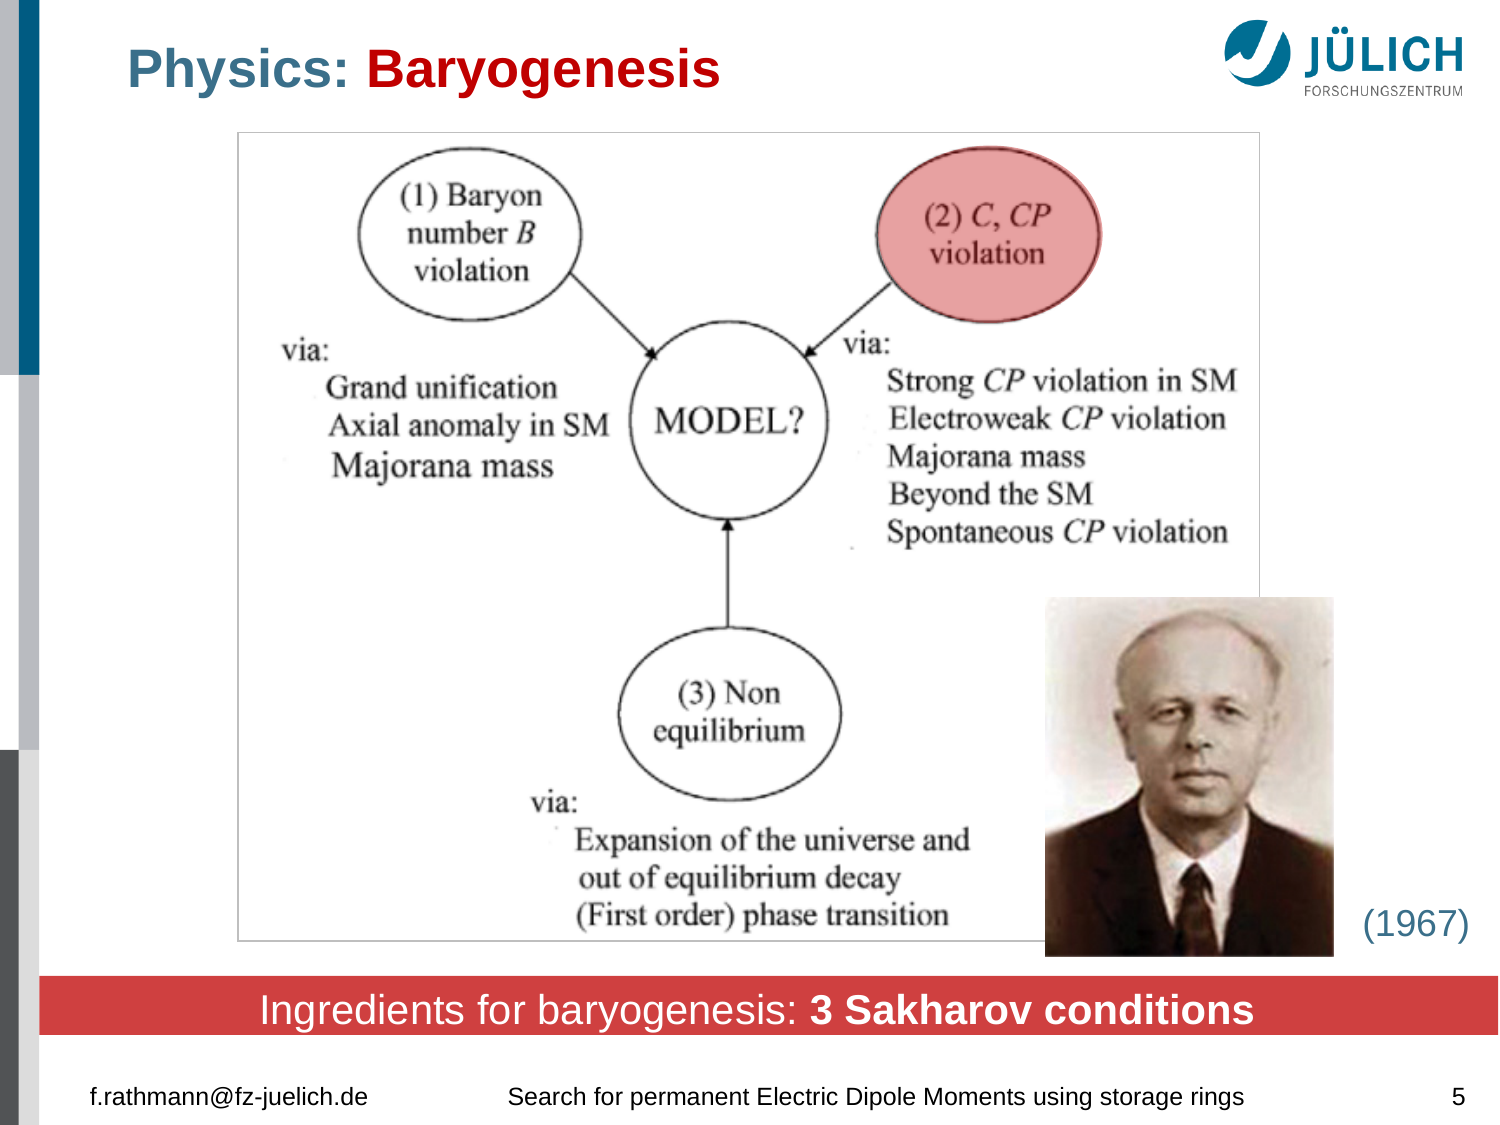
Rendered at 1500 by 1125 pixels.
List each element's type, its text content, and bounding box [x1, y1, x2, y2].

picture [238, 133, 1334, 958]
slide_number 5 [1372, 1057, 1481, 1118]
footer Search for permanent Electric Dipole Moments using storage rings [413, 1057, 1341, 1118]
text_box Ingredients for baryogenesis: 3 Sakharov conditions [39, 975, 1499, 1035]
picture [1388, 18, 1462, 96]
title Physics: Baryogenesis [112, 0, 1388, 160]
text_box (1967) [1347, 891, 1486, 952]
slide_number f.rathmann@fz-juelich.de [75, 1057, 402, 1118]
